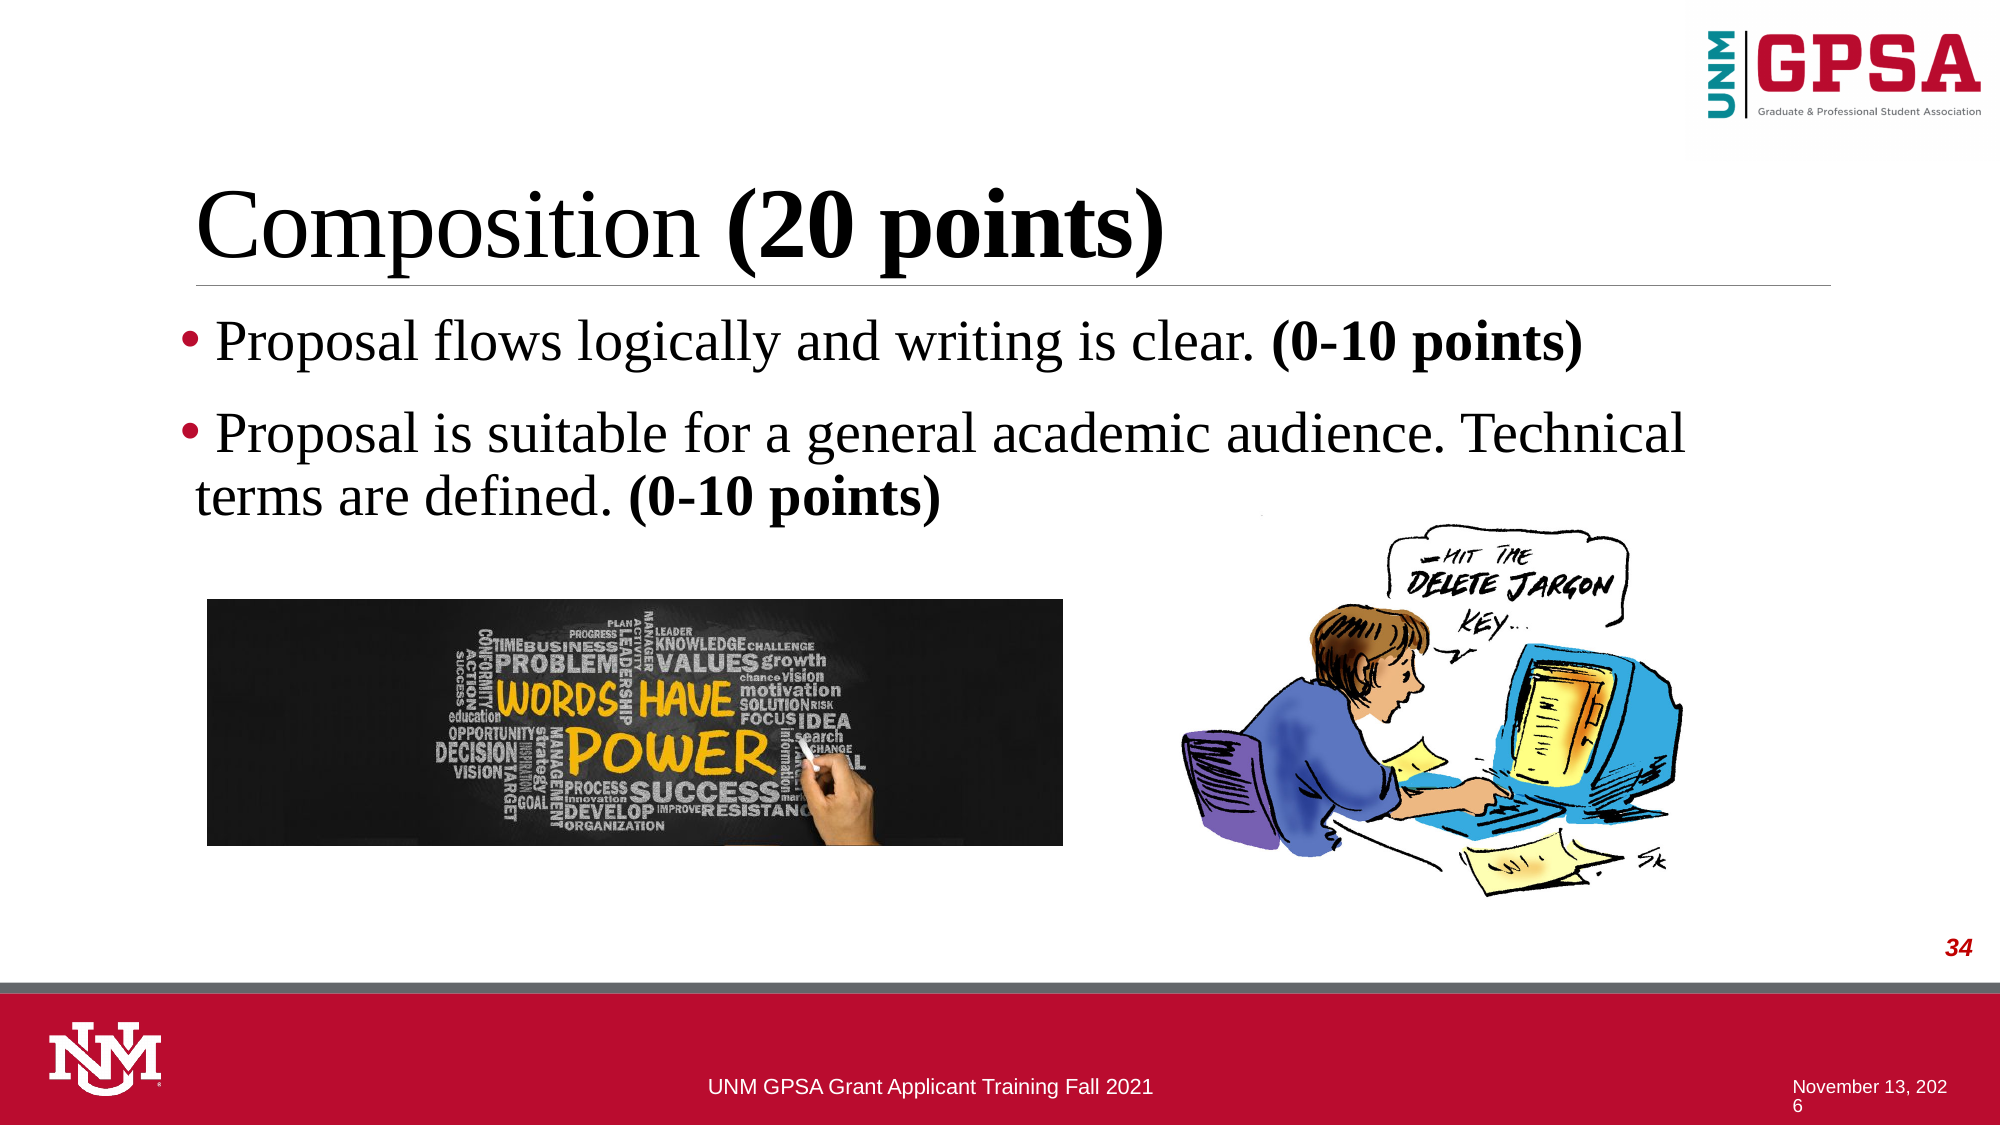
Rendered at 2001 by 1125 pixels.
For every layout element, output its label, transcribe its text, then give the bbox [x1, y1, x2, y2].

list Proposal flows logically and writing is clear. (0-10 points) Proposal is suitable for a general academic audience. Technical terms are defined. (0-10 points) [180, 302, 1830, 963]
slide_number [1777, 1055, 1969, 1116]
picture [1166, 510, 1700, 903]
title Composition (20 points) [180, 47, 1830, 285]
picture [49, 1022, 161, 1096]
picture [206, 599, 1063, 846]
text_box 34 [1930, 923, 2000, 969]
picture [1684, 0, 2000, 161]
slide_number UNM GPSA Grant Applicant Training Fall 2021 [619, 1055, 1243, 1116]
